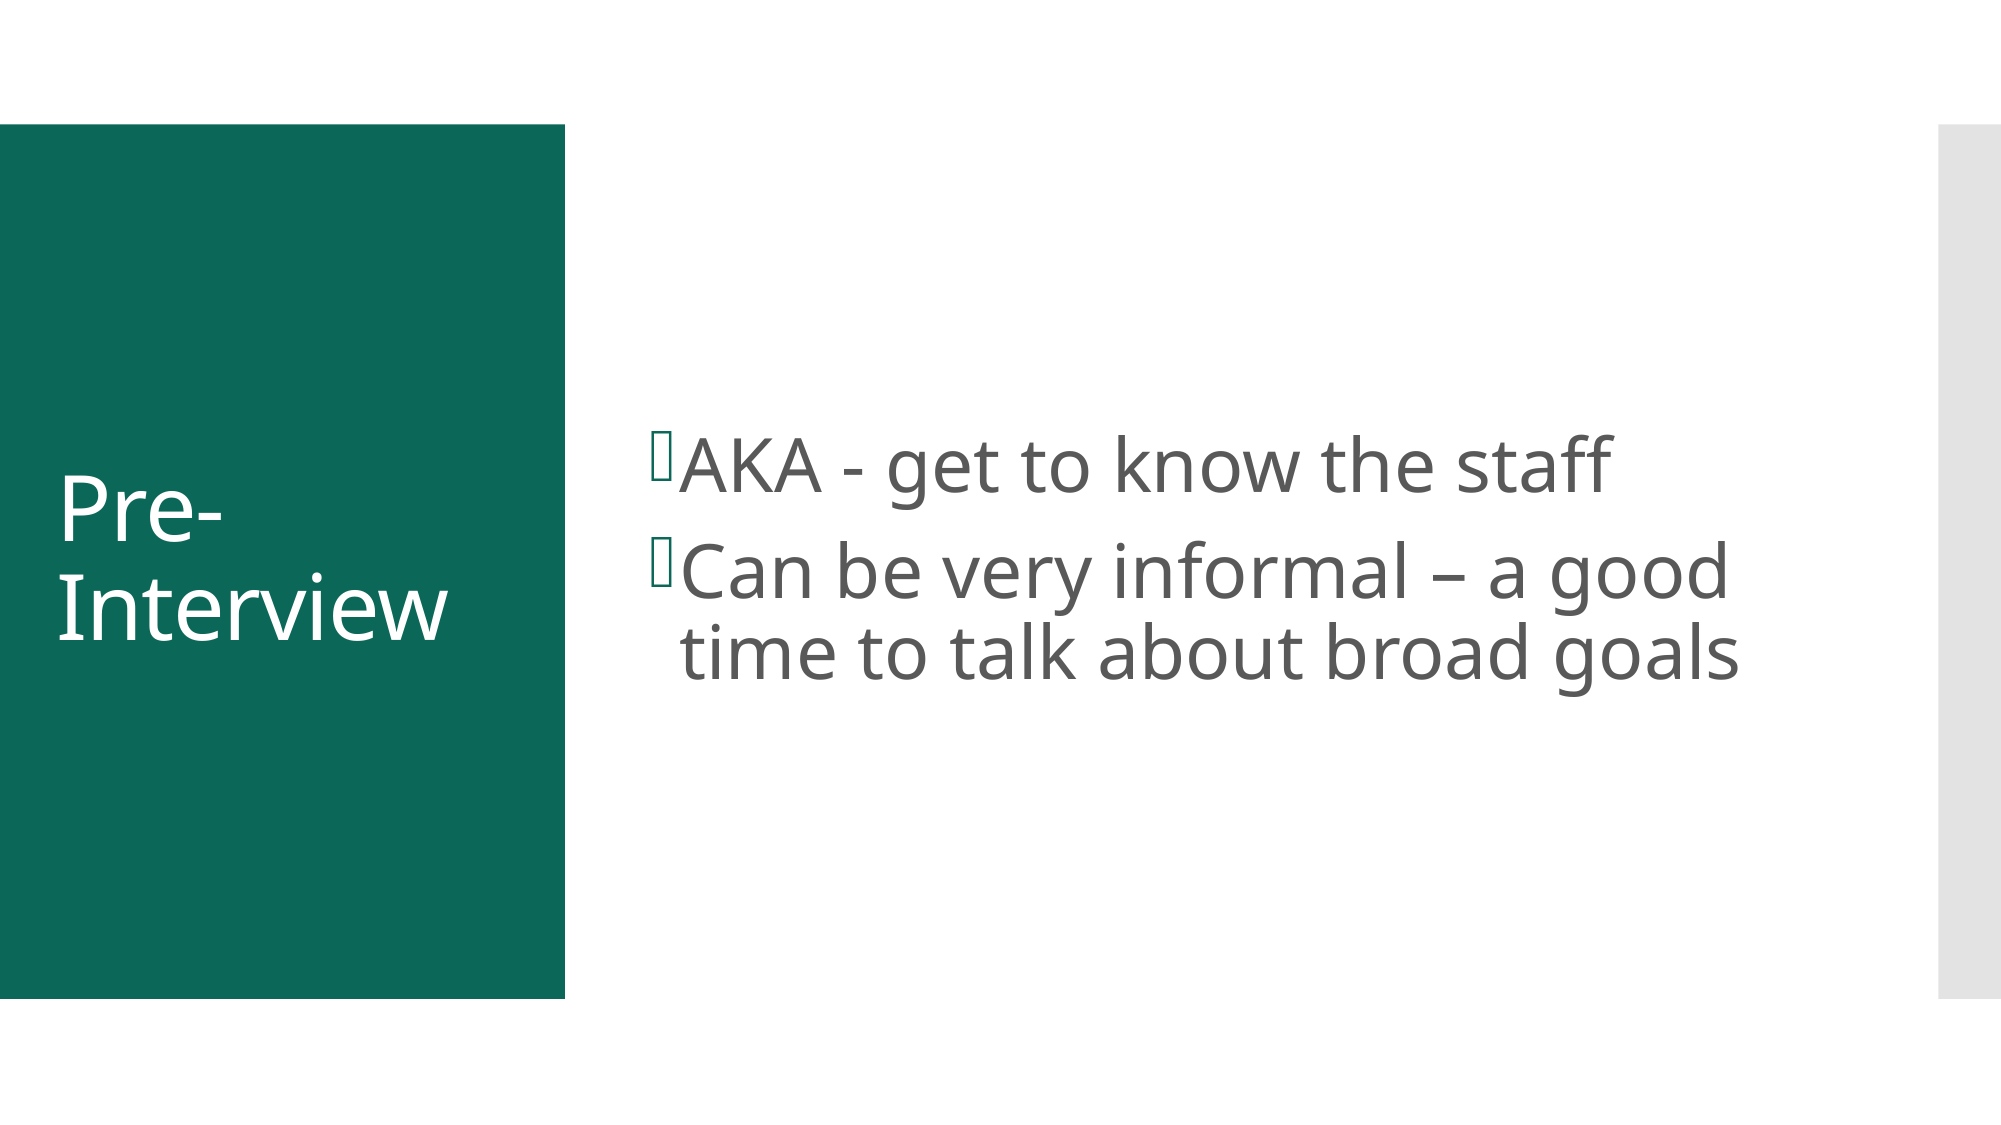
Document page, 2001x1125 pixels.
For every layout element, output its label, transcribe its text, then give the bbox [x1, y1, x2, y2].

title Pre-Interview [41, 184, 525, 940]
list AKA - get to know the staff Can be very informal – a good time to talk about broad goals [634, 141, 1835, 982]
